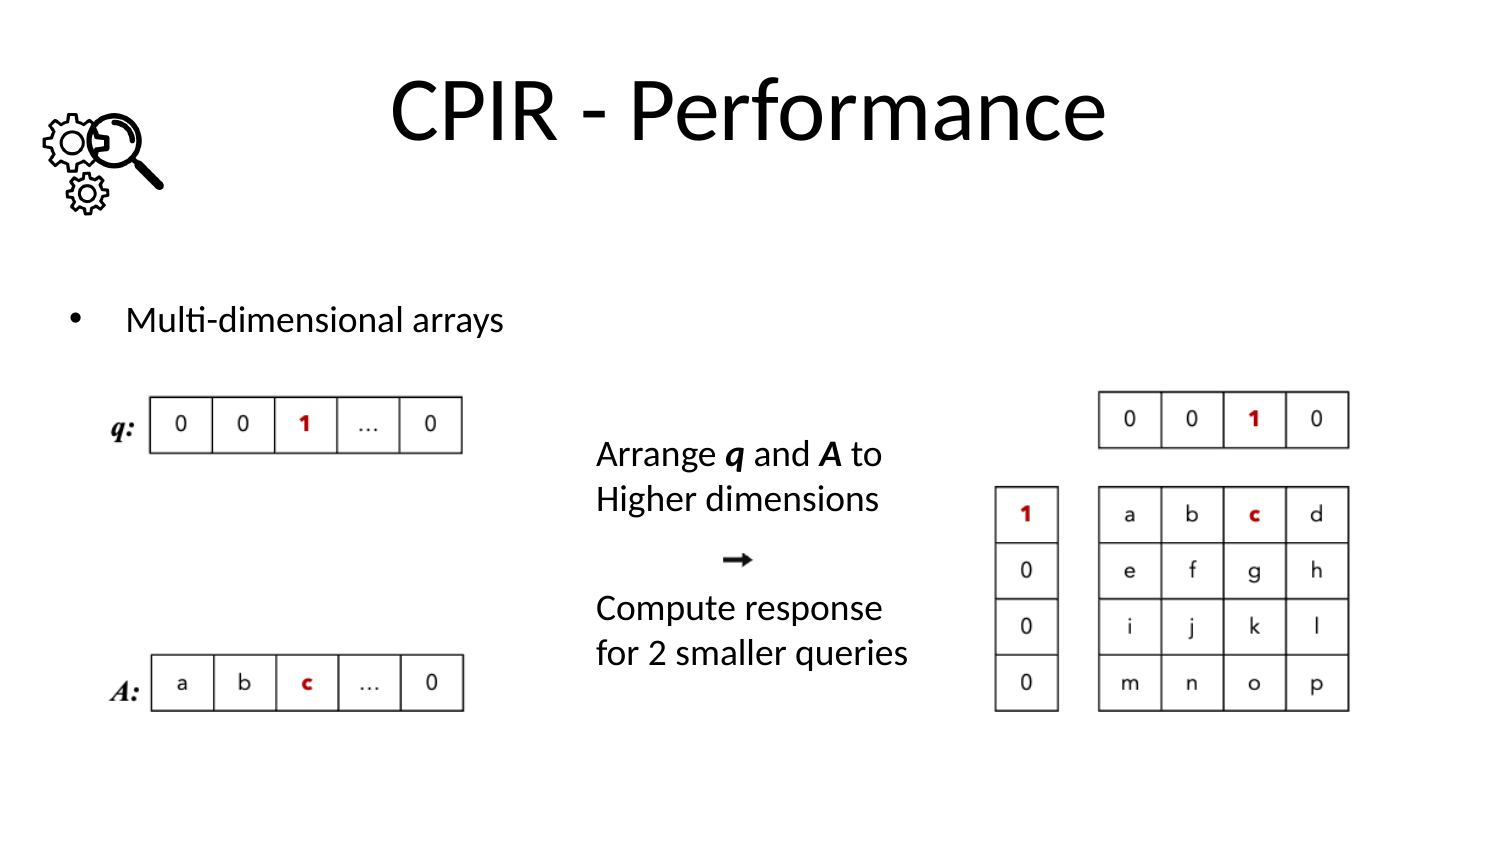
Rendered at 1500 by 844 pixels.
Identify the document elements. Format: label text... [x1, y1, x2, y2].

title CPIR - Performance [75, 33, 1425, 175]
picture [100, 386, 1361, 718]
list Multi-dimensional arrays [54, 287, 1425, 731]
picture [14, 75, 192, 253]
